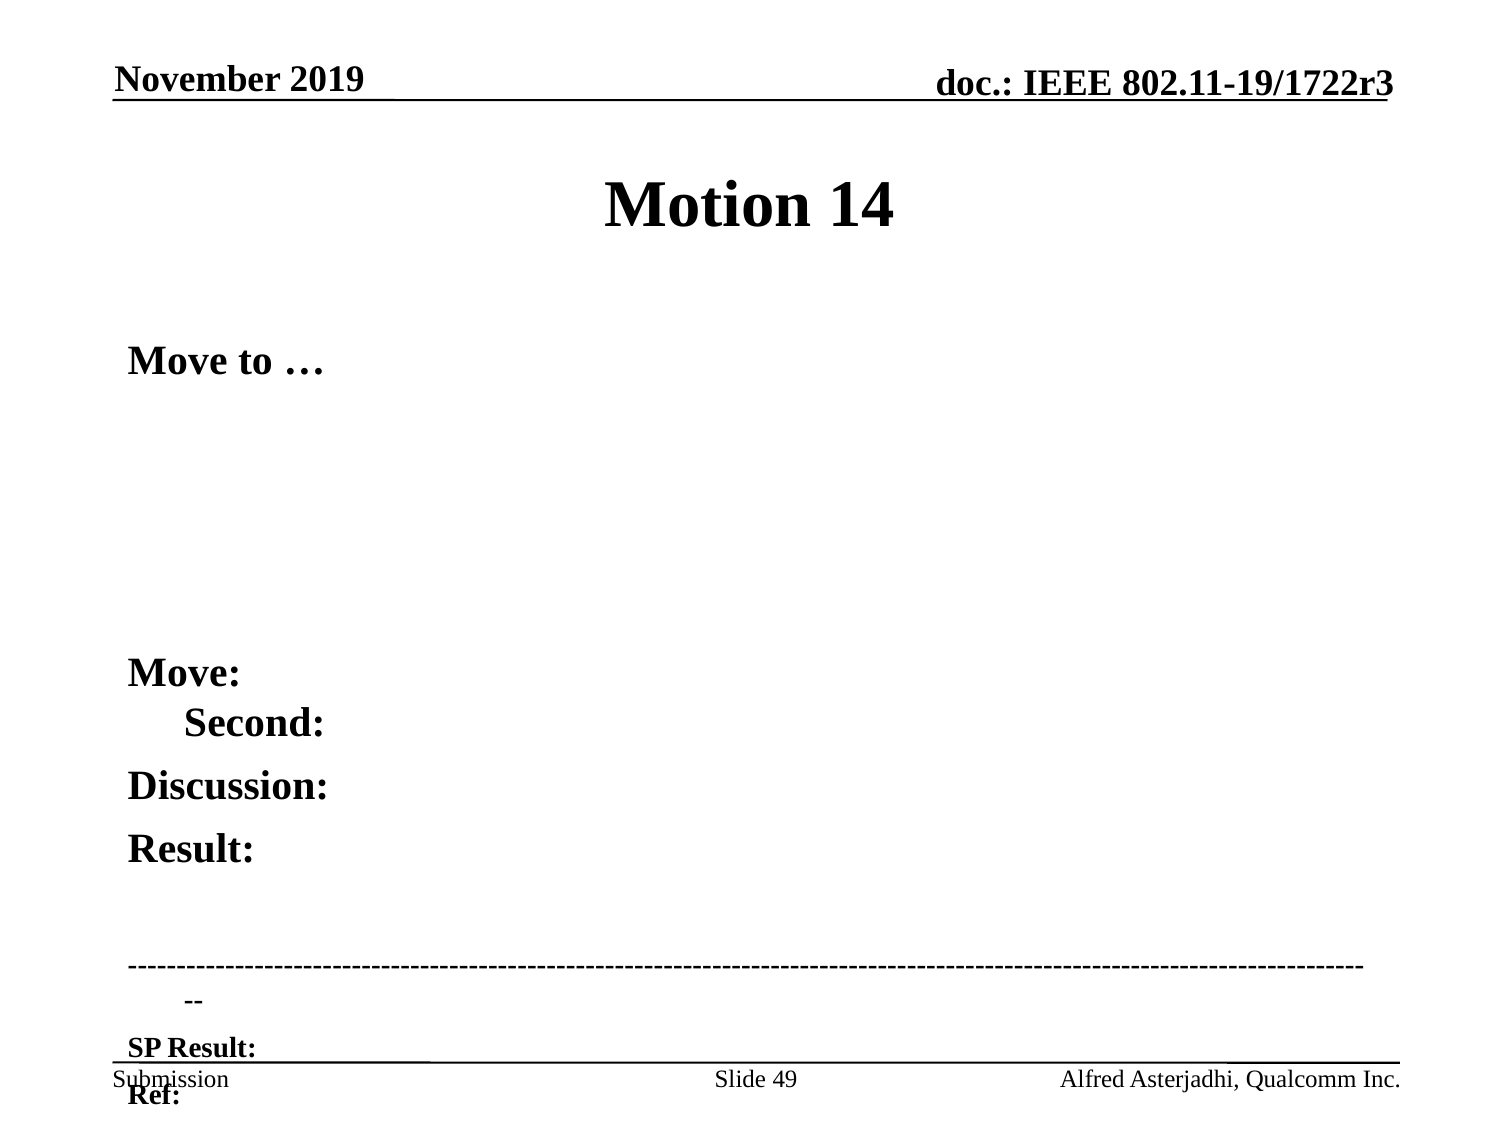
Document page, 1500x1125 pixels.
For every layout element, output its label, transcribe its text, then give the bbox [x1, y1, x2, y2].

slide_number Slide 49 [712, 1061, 800, 1123]
footer Alfred Asterjadhi, Qualcomm Inc. [878, 1061, 1402, 1093]
list Move to … Move: Second: Discussion: Result: --------------------------------------------------------------------------------------------------------------------------------- SP Result: Ref: [112, 324, 1388, 1063]
title Motion 14 [112, 112, 1388, 288]
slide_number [114, 54, 423, 100]
